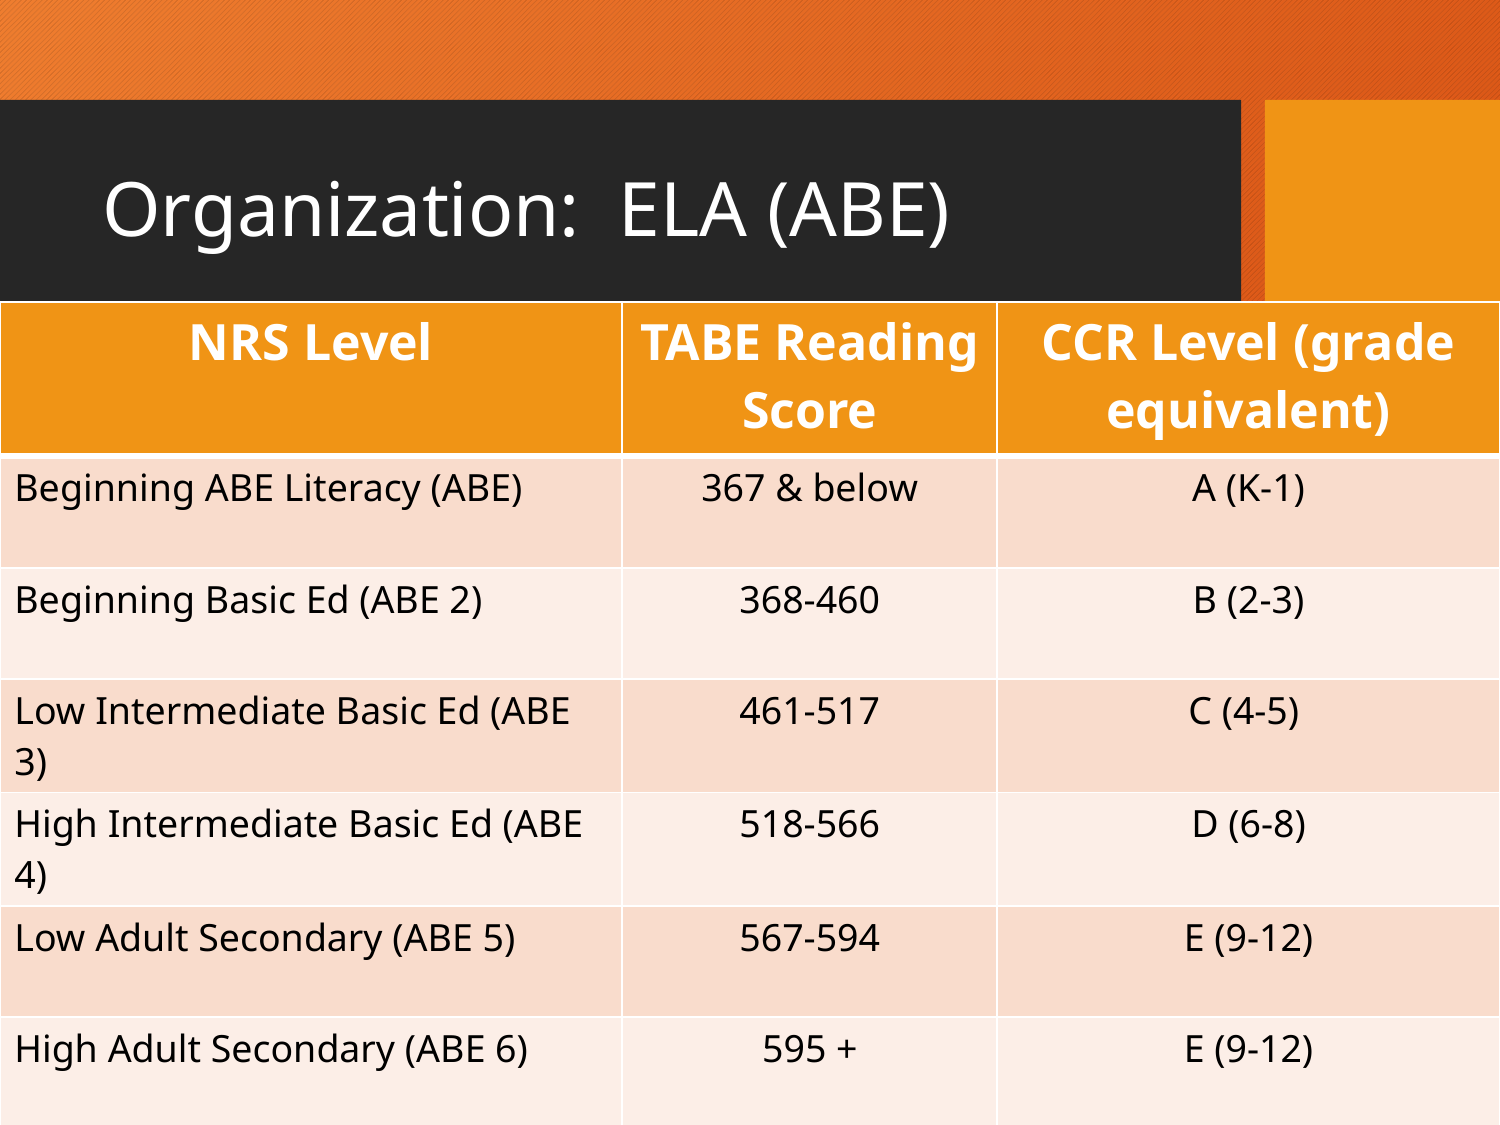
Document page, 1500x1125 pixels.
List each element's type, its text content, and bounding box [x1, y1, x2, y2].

table_cell E (9-12) [998, 1018, 1499, 1125]
table_cell 567-594 [623, 907, 996, 1016]
table_cell B (2-3) [998, 569, 1499, 678]
table_cell 518-566 [623, 793, 996, 905]
table_cell E (9-12) [998, 907, 1499, 1016]
table_header TABE Reading Score [623, 303, 996, 453]
table_cell Low Adult Secondary (ABE 5) [1, 907, 621, 1016]
table_cell Beginning Basic Ed (ABE 2) [1, 569, 621, 678]
table_cell 595 + [623, 1018, 996, 1125]
table_cell D (6-8) [998, 793, 1499, 905]
table_cell High Adult Secondary (ABE 6) [1, 1018, 621, 1125]
table_cell Low Intermediate Basic Ed (ABE 3) [1, 680, 621, 792]
table_cell C (4-5) [998, 680, 1499, 792]
table_header CCR Level (grade equivalent) [998, 303, 1499, 453]
table_cell 461-517 [623, 680, 996, 792]
table_cell 367 & below [623, 459, 996, 567]
table_cell Beginning ABE Literacy (ABE) [1, 459, 621, 567]
table_cell High Intermediate Basic Ed (ABE 4) [1, 793, 621, 905]
table_header NRS Level [1, 303, 621, 453]
table_cell A (K-1) [998, 459, 1499, 567]
title Organization: ELA (ABE) [87, 123, 1219, 301]
table_cell 368-460 [623, 569, 996, 678]
